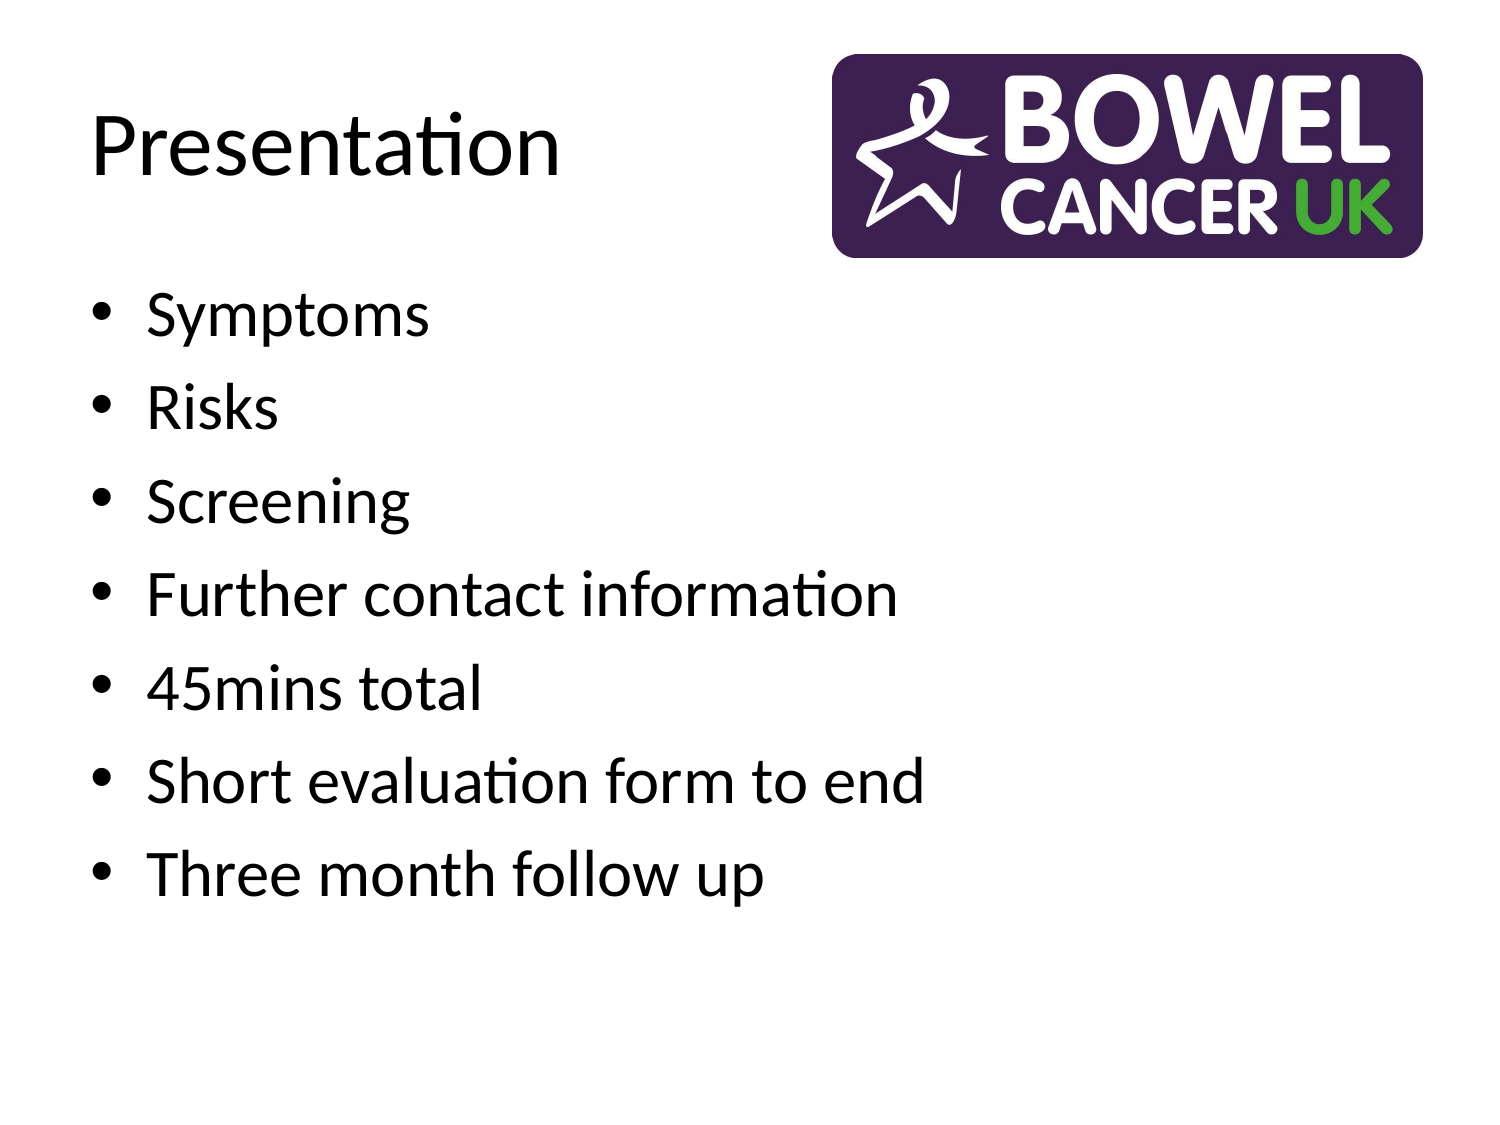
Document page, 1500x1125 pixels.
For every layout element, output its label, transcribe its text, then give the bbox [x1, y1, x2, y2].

title Presentation [75, 45, 1425, 233]
list Symptoms Risks Screening Further contact information 45mins total Short evaluation form to end Three month follow up [75, 262, 1425, 1005]
picture [832, 54, 1423, 258]
